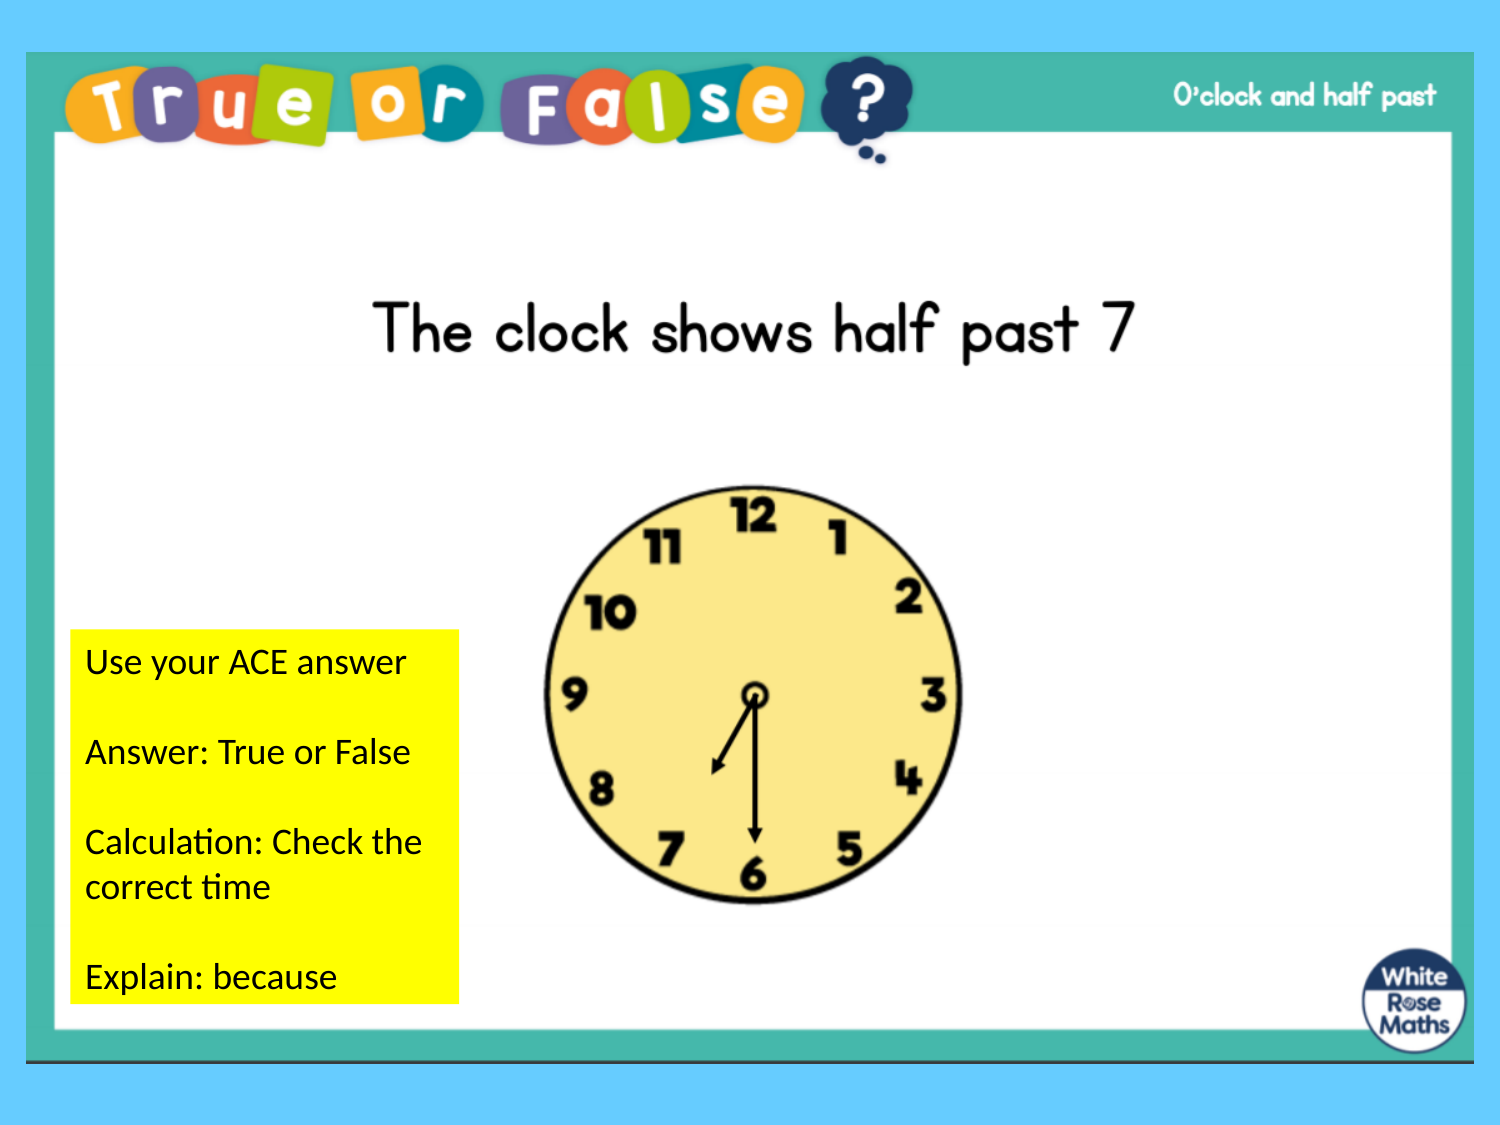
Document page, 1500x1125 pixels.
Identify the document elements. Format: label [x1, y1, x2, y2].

picture [26, 52, 1474, 1064]
